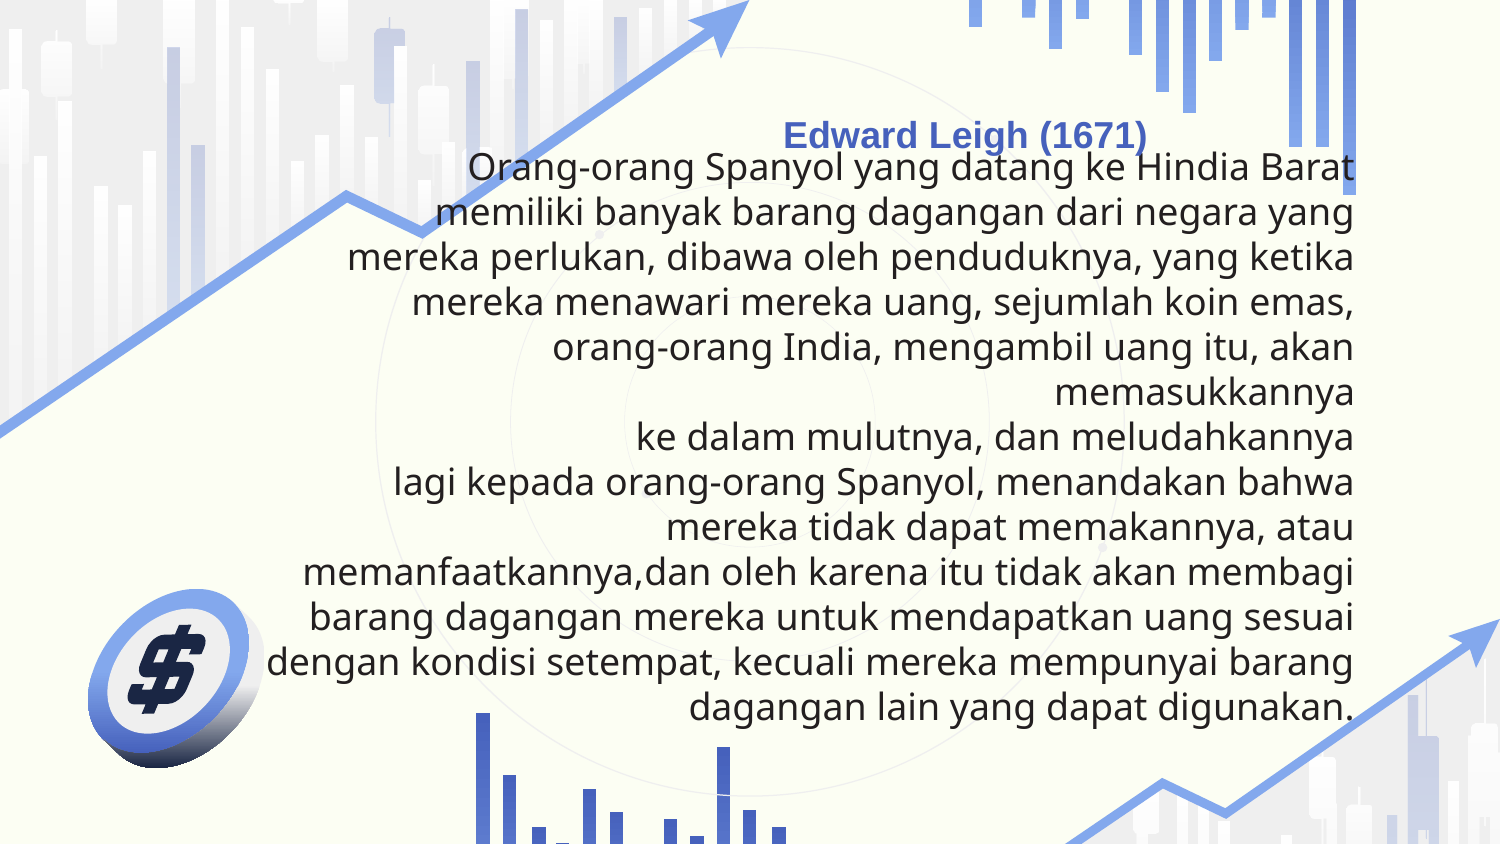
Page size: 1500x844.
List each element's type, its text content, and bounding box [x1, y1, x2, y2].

title Edward Leigh (1671) [708, 65, 1223, 204]
title Orang-orang Spanyol yang datang ke Hindia Barat memiliki banyak barang dagangan dari negara yang mereka perlukan, dibawa oleh penduduknya, yang ketika mereka menawari mereka uang, sejumlah koin emas, orang-orang India, mengambil uang itu, akan memasukkannya ke dalam mulutnya, dan meludahkannya lagi kepada orang-orang Spanyol, menandakan bahwa mereka tidak dapat memakannya, atau memanfaatkannya,dan oleh karena itu tidak akan membagi barang dagangan mereka untuk mendapatkan uang sesuai dengan kondisi setempat, kecuali mereka mempunyai barang dagangan lain yang dapat digunakan. [237, 134, 1371, 736]
